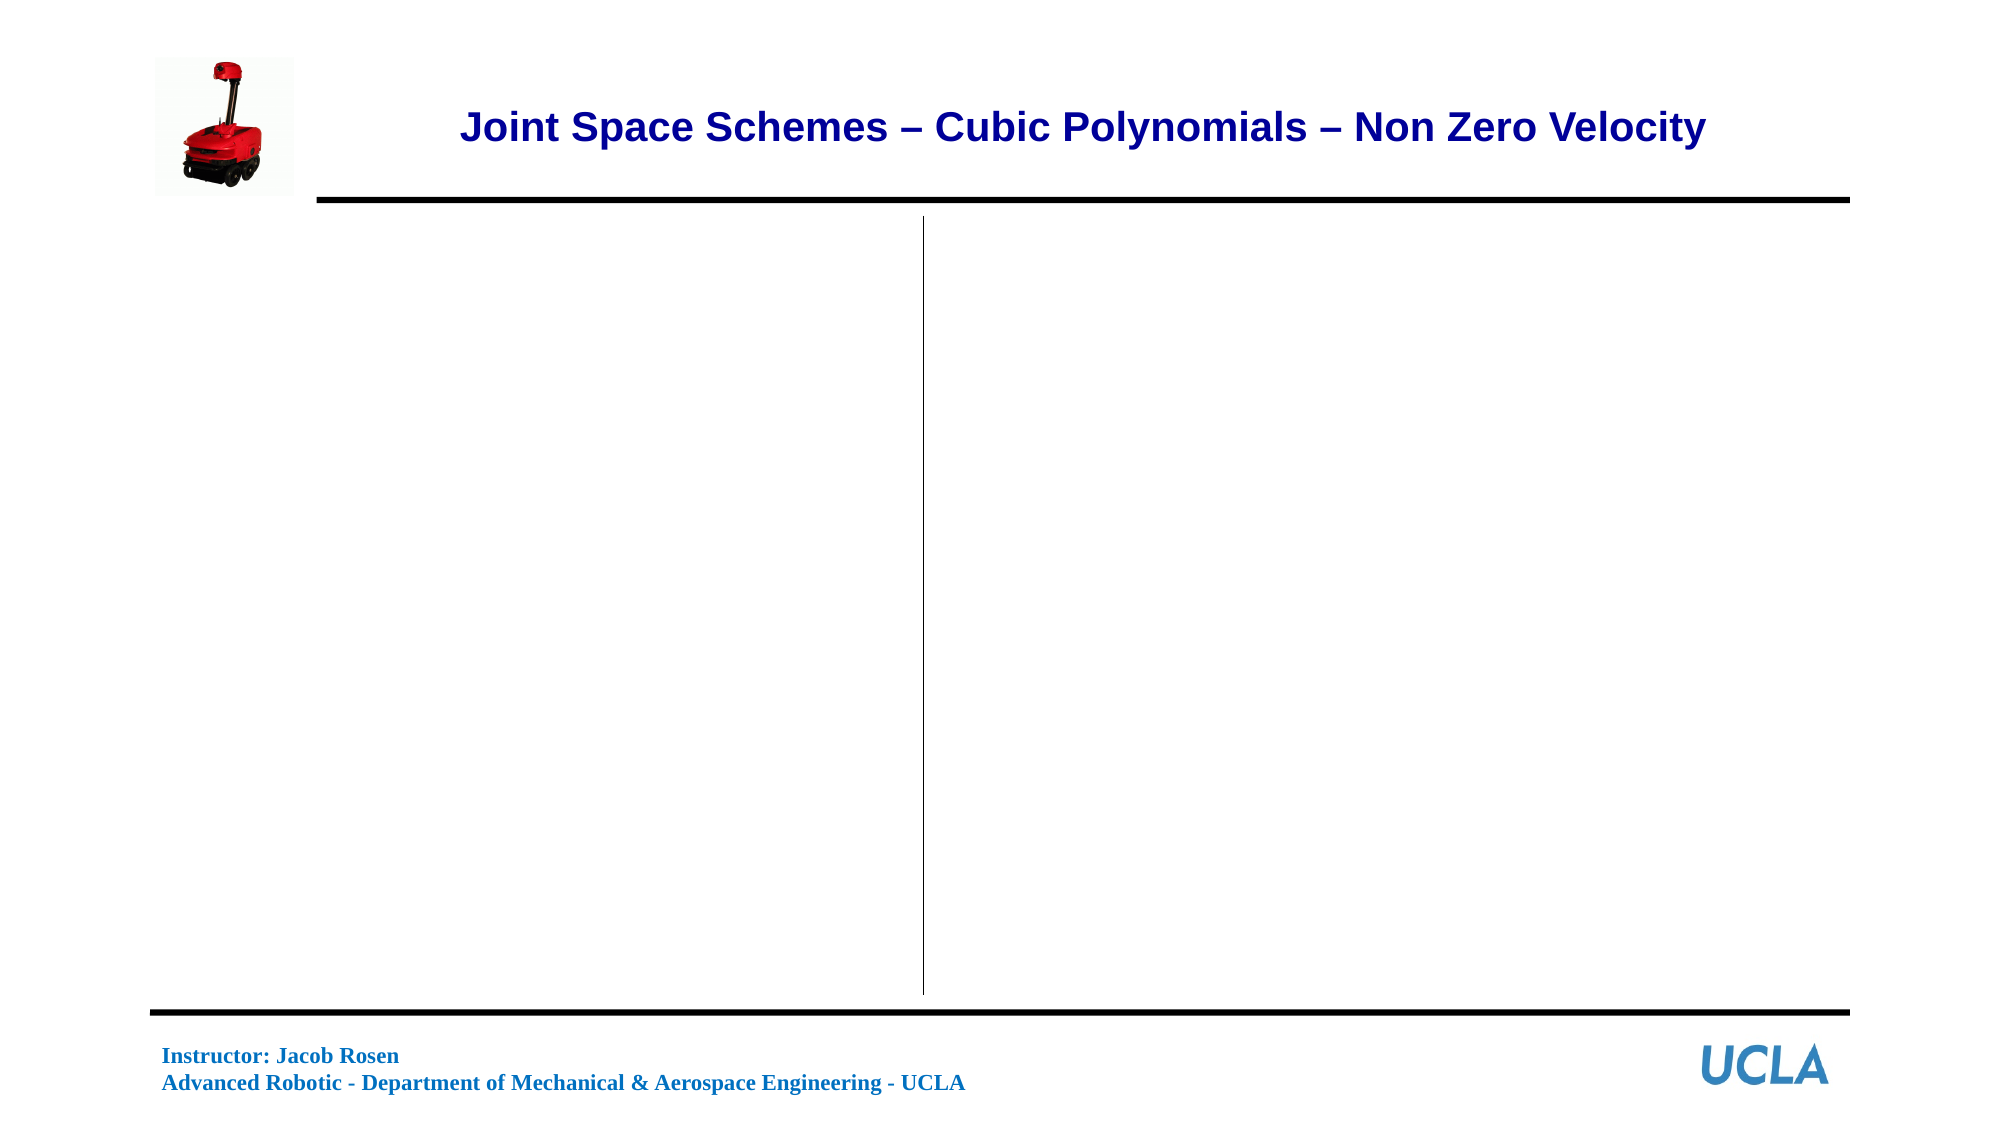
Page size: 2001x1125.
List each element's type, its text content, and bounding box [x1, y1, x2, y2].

title Joint Space Schemes – Cubic Polynomials – Non Zero Velocity [316, 62, 1850, 188]
footer Instructor: Jacob Rosen Advanced Robotic - Department of Mechanical & Aerospace Engineering - UCLA [146, 1032, 1260, 1096]
picture [1679, 1023, 1851, 1105]
picture [155, 57, 294, 196]
